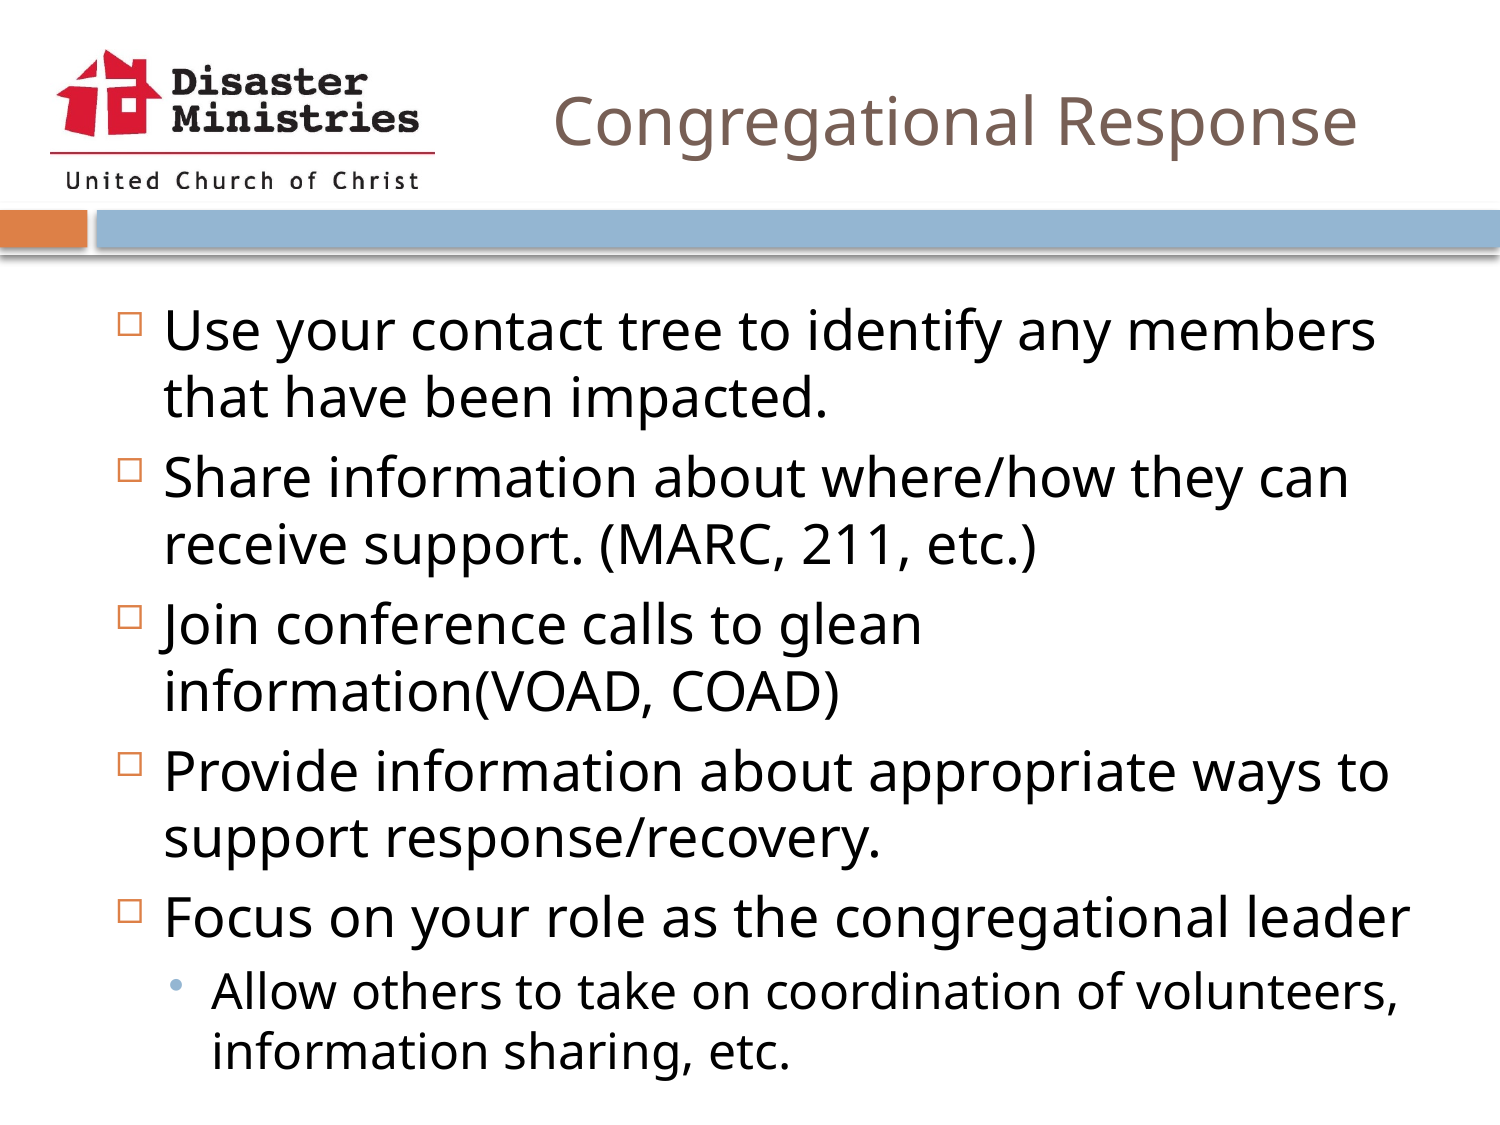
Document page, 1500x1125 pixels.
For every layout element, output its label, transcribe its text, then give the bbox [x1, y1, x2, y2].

title Congregational Response [537, 37, 1438, 200]
list Use your contact tree to identify any members that have been impacted. Share information about where/how they can receive support. (MARC, 211, etc.) Join conference calls to glean information(VOAD, COAD) Provide information about appropriate ways to support response/recovery. Focus on your role as the congregational leader Allow others to take on coordination of volunteers, information sharing, etc. [100, 287, 1438, 1088]
picture [49, 49, 435, 190]
